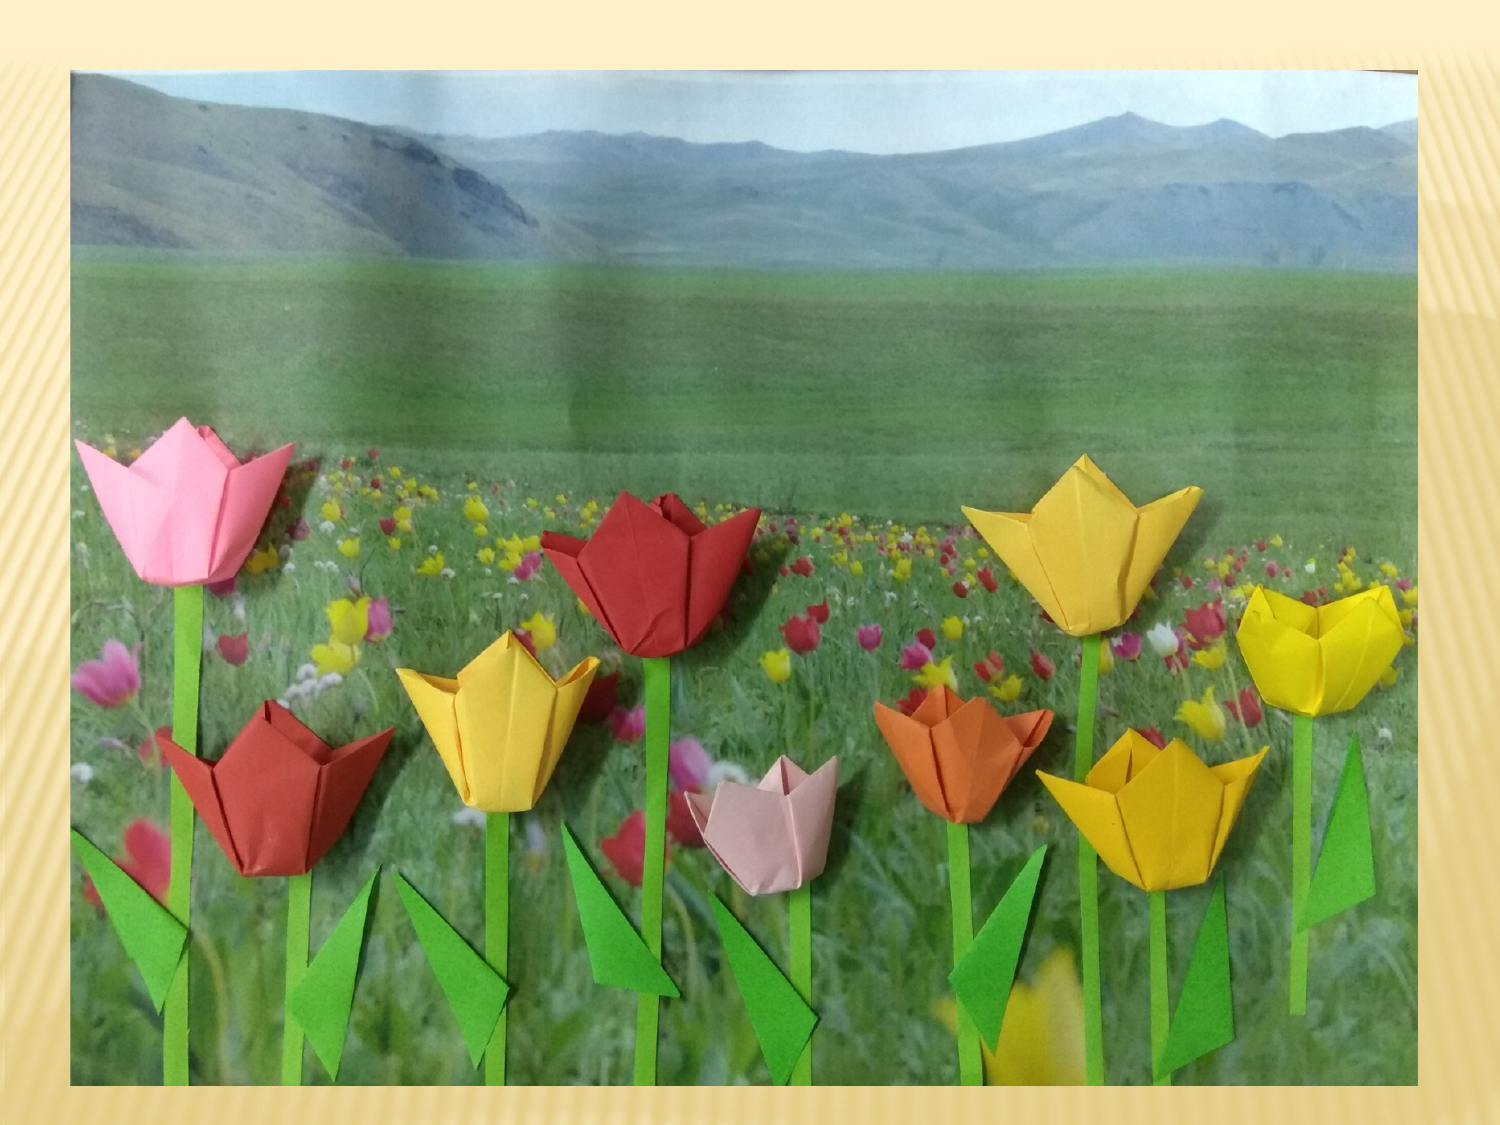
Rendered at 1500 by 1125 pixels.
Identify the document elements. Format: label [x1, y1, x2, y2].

picture [236, 0, 1252, 1125]
picture [70, 70, 234, 1086]
picture [1253, 70, 1418, 1086]
